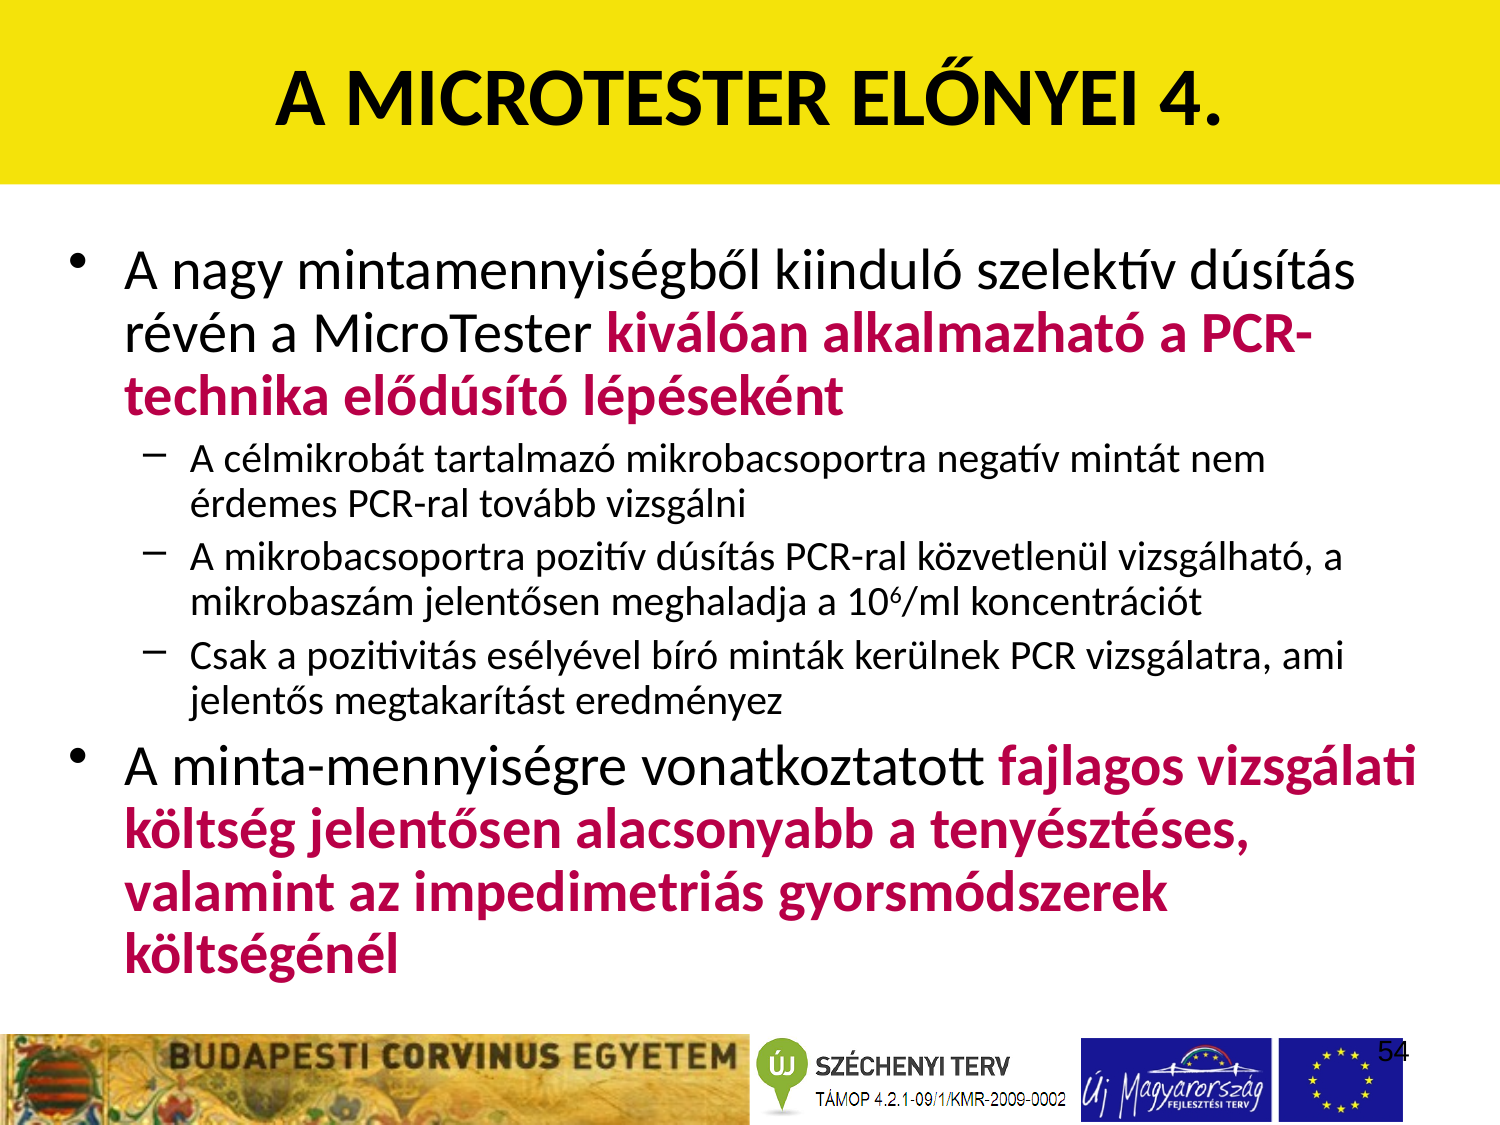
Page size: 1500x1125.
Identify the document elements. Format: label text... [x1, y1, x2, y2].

list A nagy mintamennyiségből kiinduló szelektív dúsítás révén a MicroTester kiválóan alkalmazható a PCR-technika elődúsító lépéseként A célmikrobát tartalmazó mikrobacsoportra negatív mintát nem érdemes PCR-ral tovább vizsgálni A mikrobacsoportra pozitív dúsítás PCR-ral közvetlenül vizsgálható, a mikrobaszám jelentősen meghaladja a 106/ml koncentrációt Csak a pozitivitás esélyével bíró minták kerülnek PCR vizsgálatra, ami jelentős megtakarítást eredményez A minta-mennyiségre vonatkoztatott fajlagos vizsgálati költség jelentősen alacsonyabb a tenyésztéses, valamint az impedimetriás gyorsmódszerek költségénél [53, 231, 1437, 975]
slide_number 54 [1074, 1024, 1425, 1103]
text_box A MICROTESTER ELŐNYEI 4. [0, 0, 1500, 185]
picture [0, 1034, 1406, 1125]
